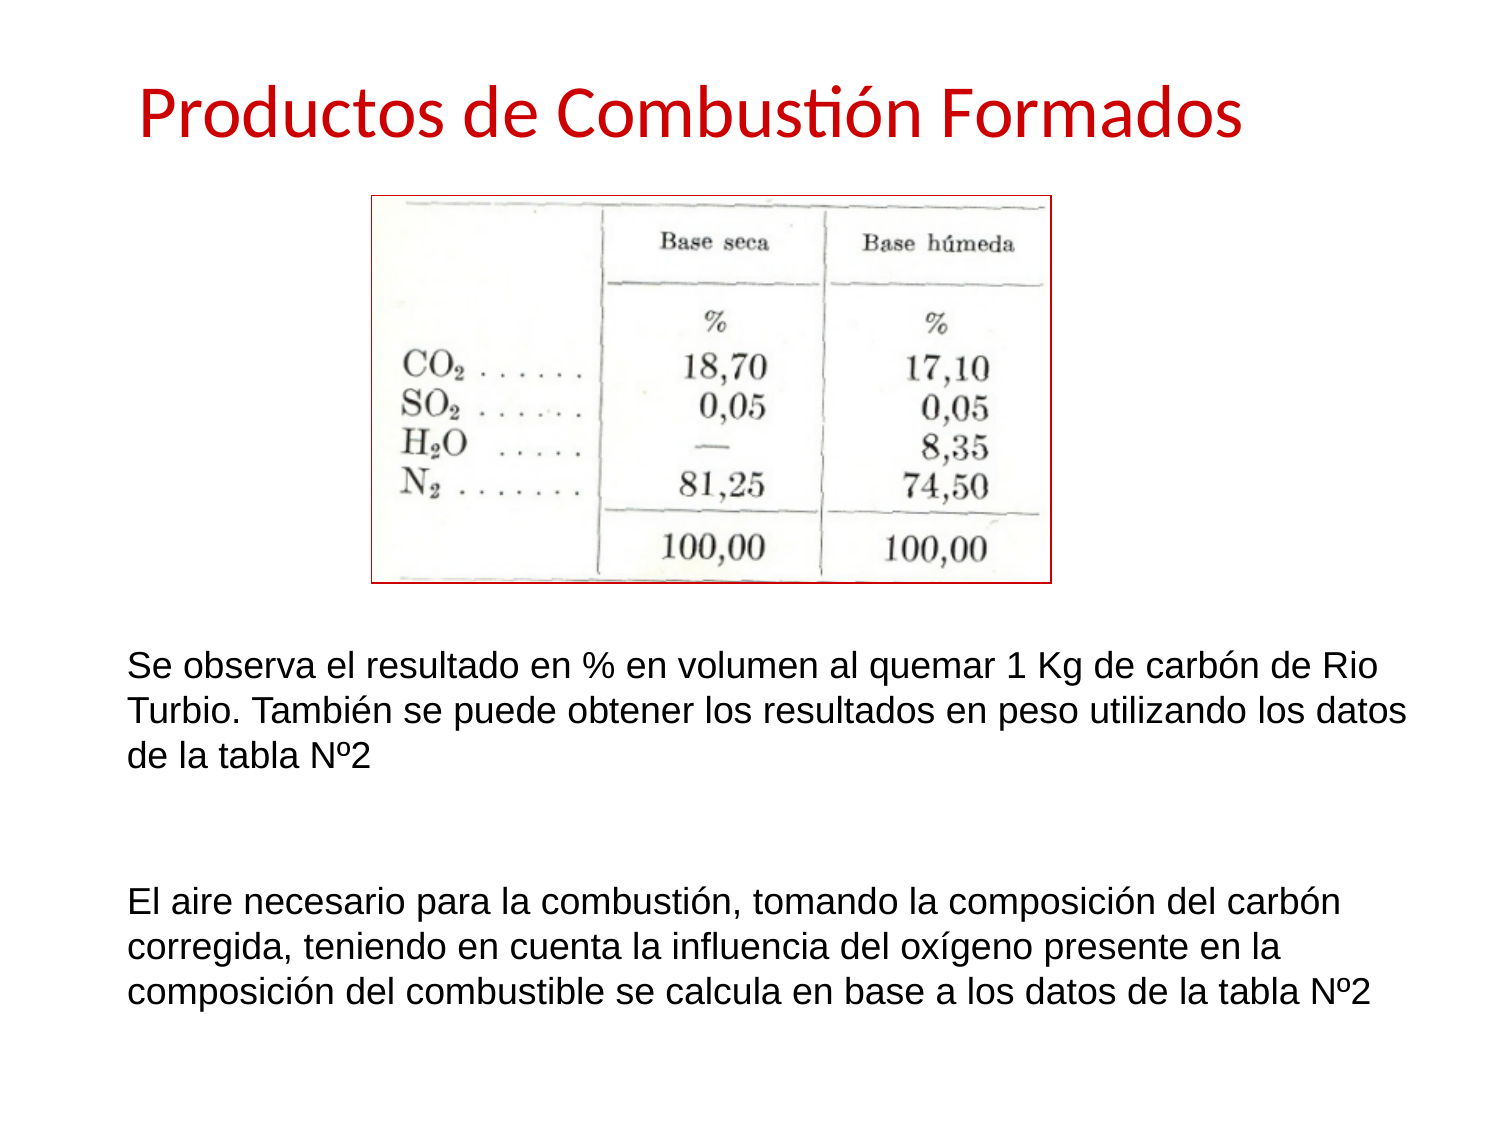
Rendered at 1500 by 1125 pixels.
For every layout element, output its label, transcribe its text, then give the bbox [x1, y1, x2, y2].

text_box Se observa el resultado en % en volumen al quemar 1 Kg de carbón de Rio Turbio. También se puede obtener los resultados en peso utilizando los datos de la tabla Nº2 [112, 633, 1448, 783]
picture [371, 196, 1051, 583]
text_box Productos de Combustión Formados [123, 54, 1436, 160]
text_box El aire necesario para la combustión, tomando la composición del carbón corregida, teniendo en cuenta la influencia del oxígeno presente en la composición del combustible se calcula en base a los datos de la tabla Nº2 [112, 869, 1459, 1020]
